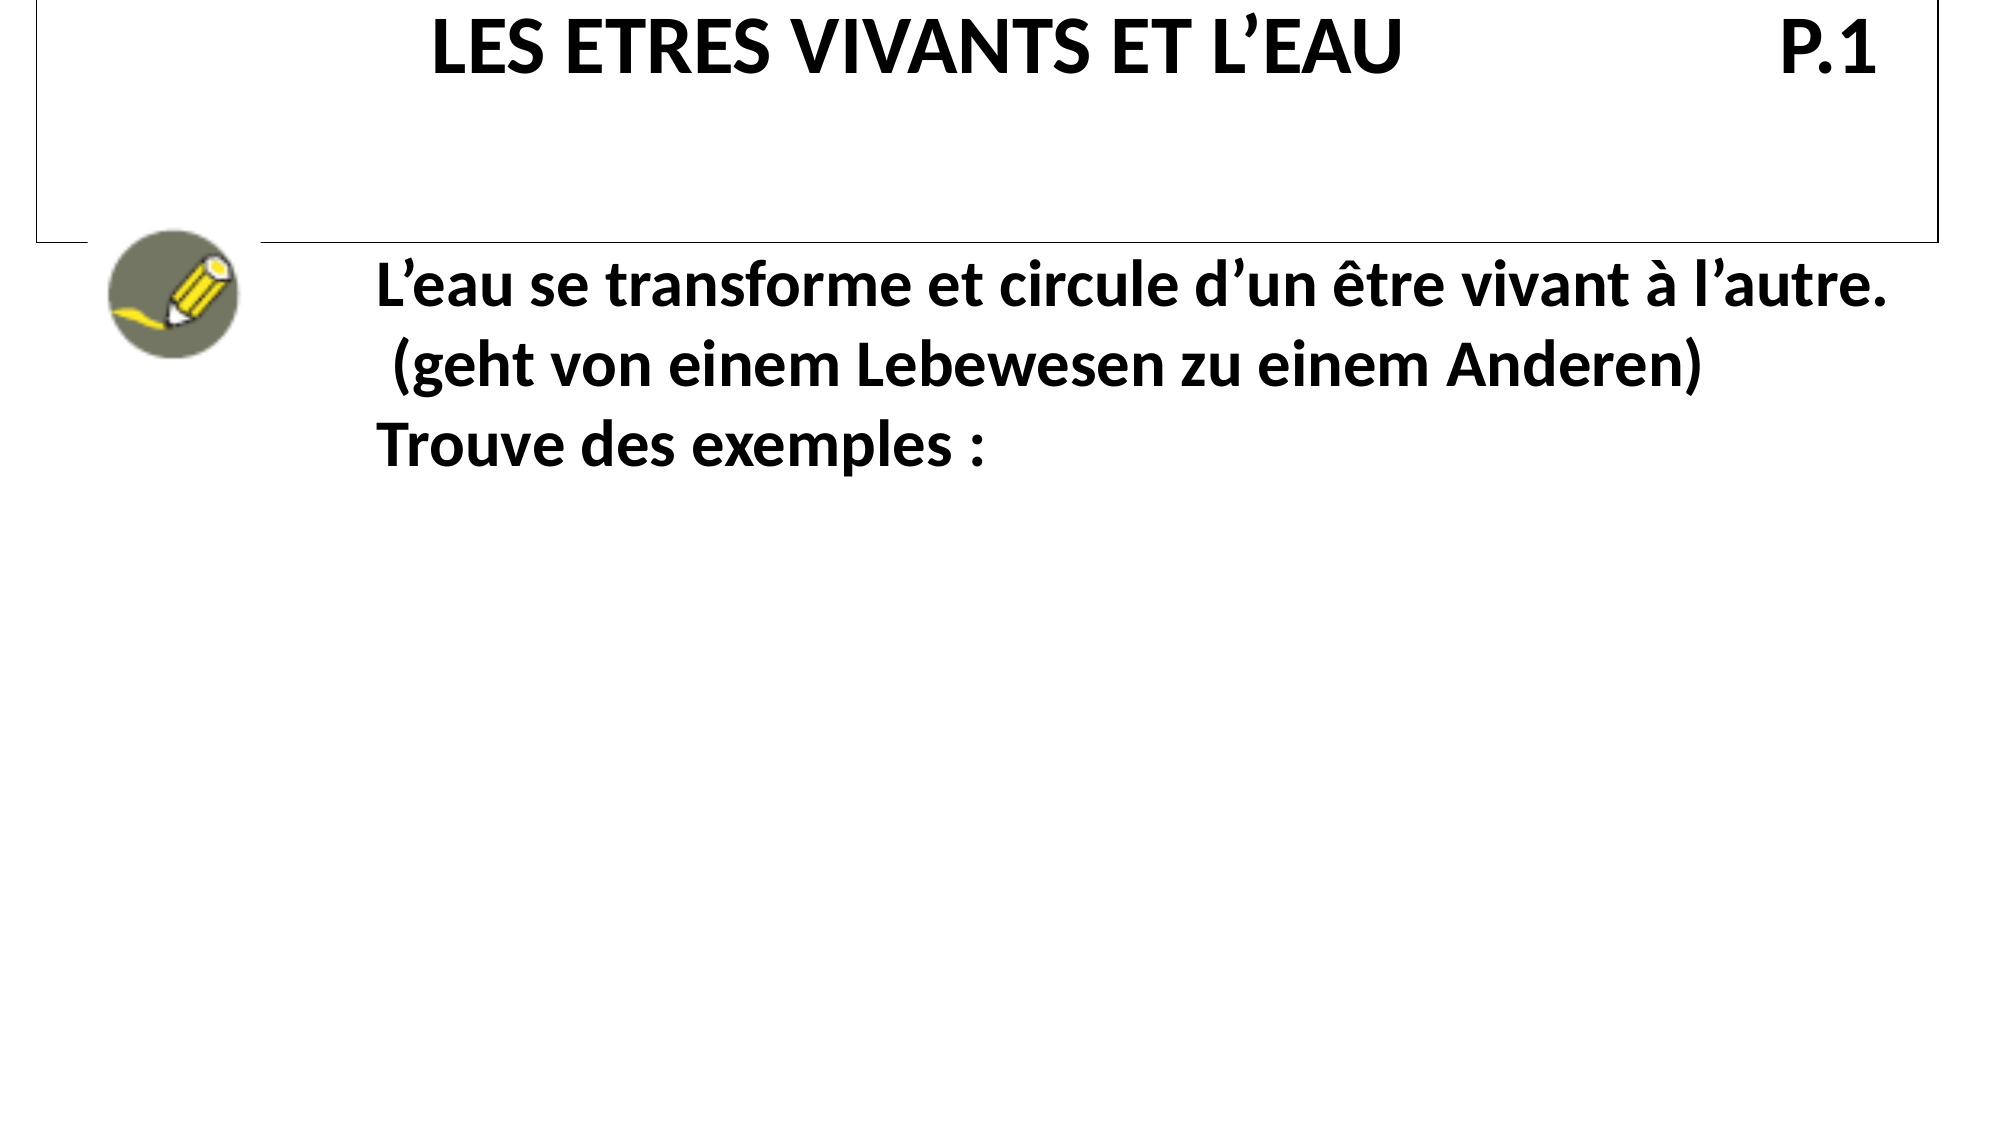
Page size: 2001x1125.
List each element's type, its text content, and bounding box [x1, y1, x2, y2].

text_box LES ETRES VIVANTS ET L’EAU P.1 [36, 0, 1938, 243]
picture [87, 226, 261, 369]
text_box L’eau se transforme et circule d’un être vivant à l’autre. (geht von einem Lebewesen zu einem Anderen) Trouve des exemples : [361, 182, 1906, 488]
